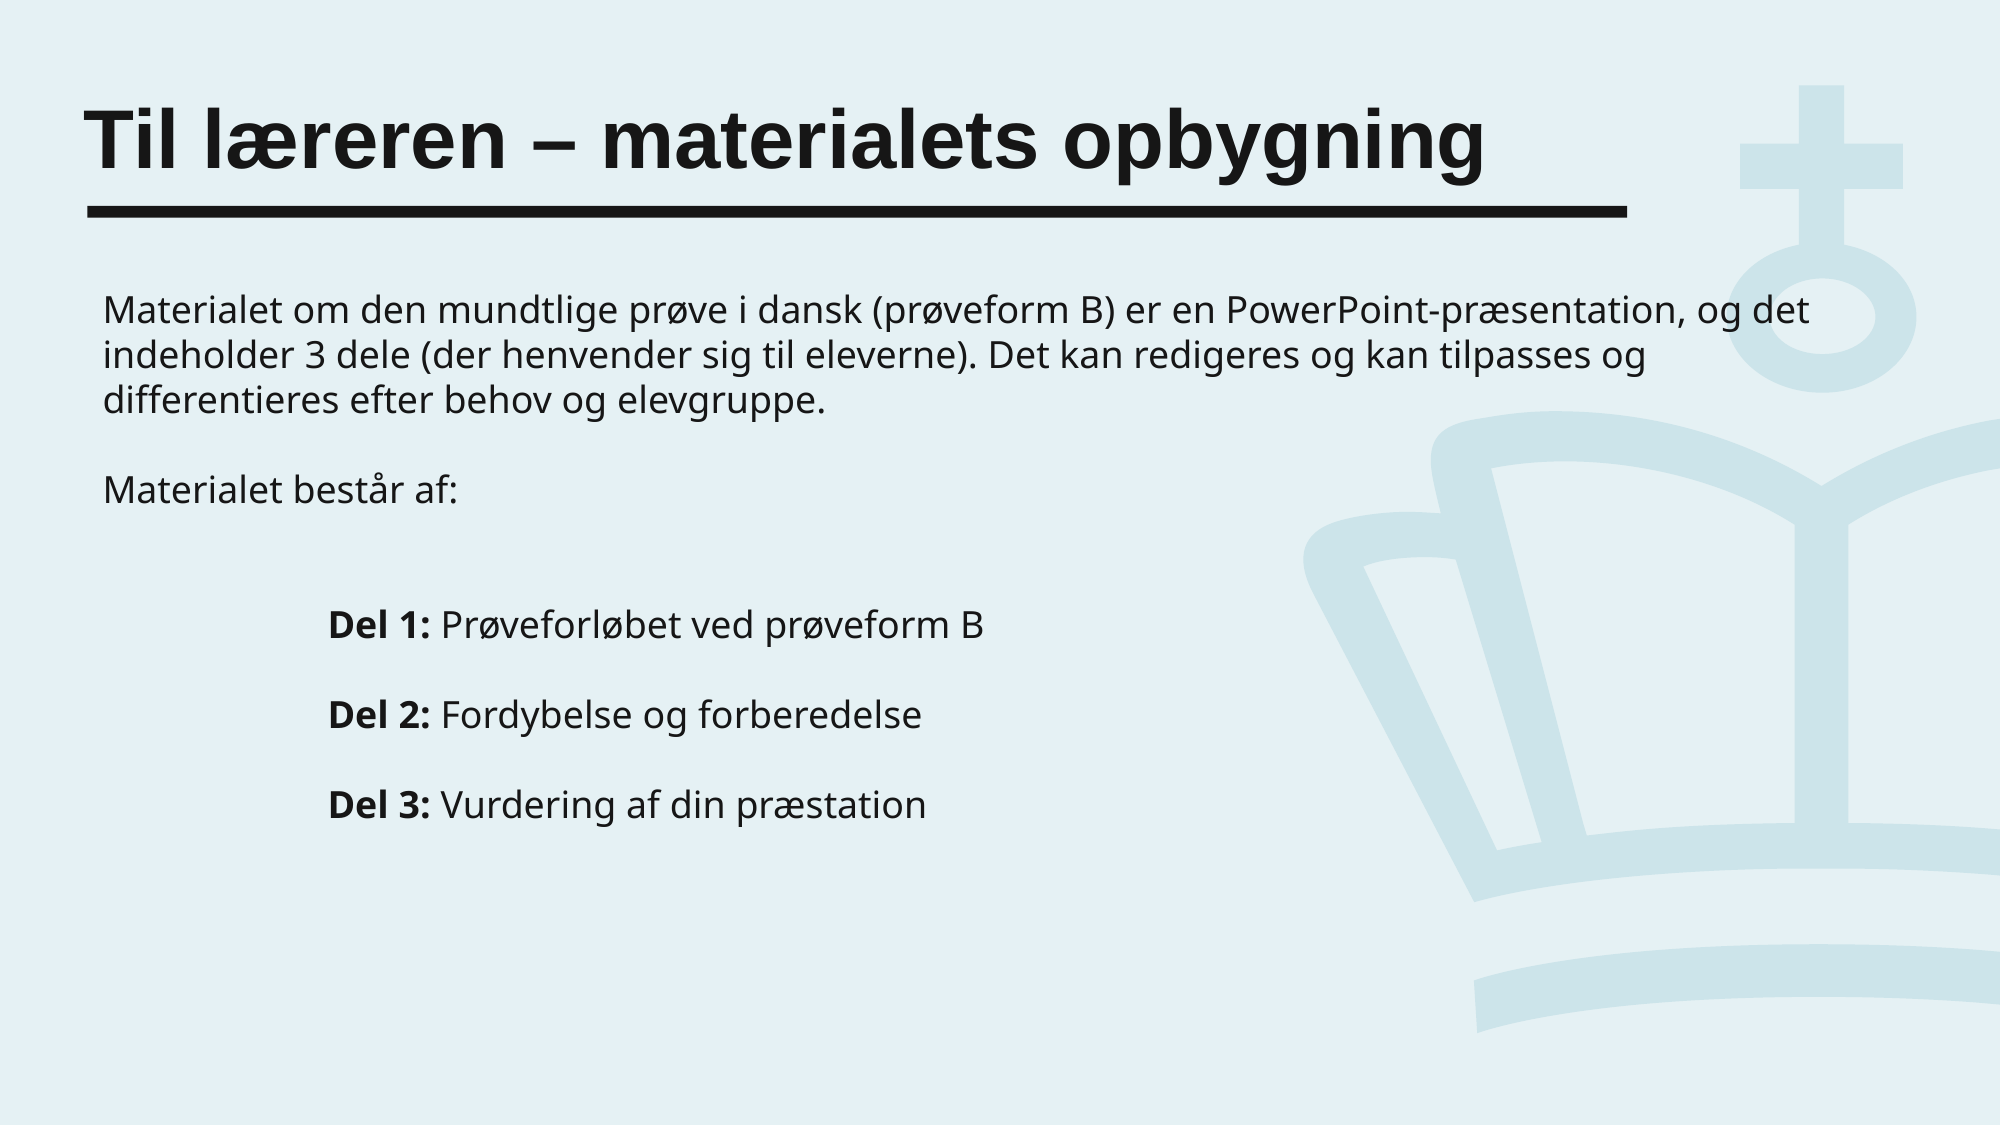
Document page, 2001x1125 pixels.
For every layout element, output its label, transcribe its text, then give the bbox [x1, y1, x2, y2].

text_box [87, 205, 1628, 218]
text_box Materialet om den mundtlige prøve i dansk (prøveform B) er en PowerPoint-præsentation, og det indeholder 3 dele (der henvender sig til eleverne). Det kan redigeres og kan tilpasses og differentieres efter behov og elevgruppe. Materialet består af: Del 1: Prøveforløbet ved prøveform B Del 2: Fordybelse og forberedelse Del 3: Vurdering af din præstation [87, 278, 1902, 529]
title Til læreren – materialets opbygning [83, 102, 1580, 380]
